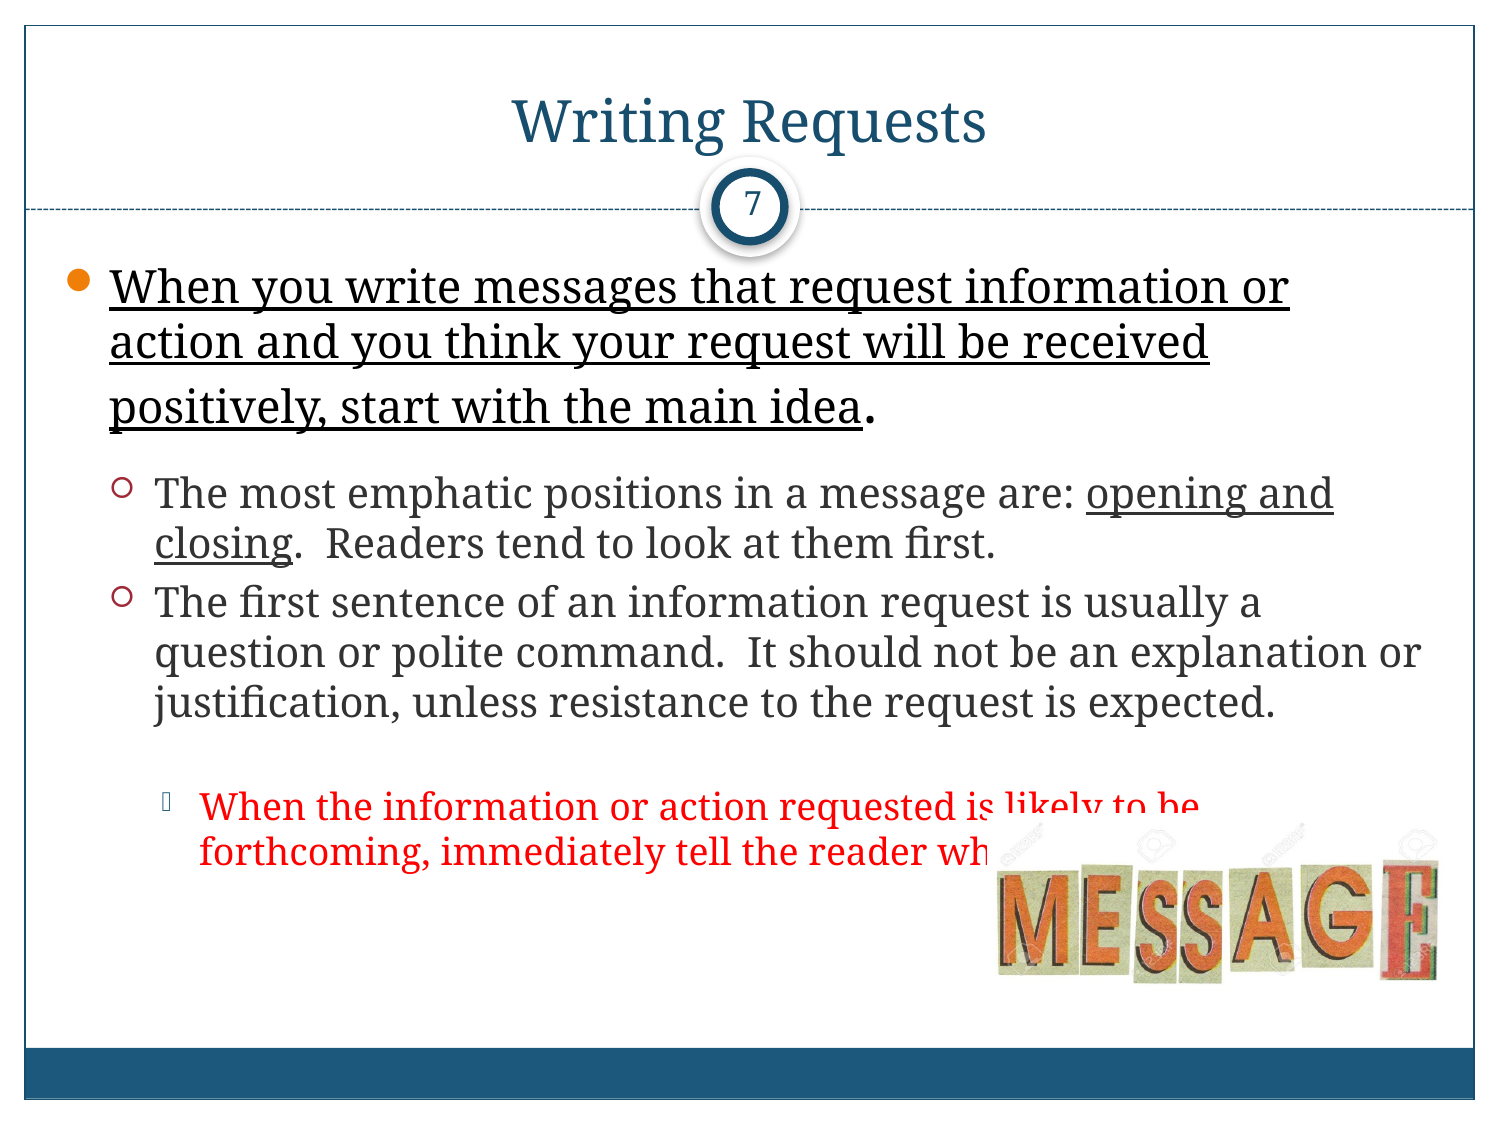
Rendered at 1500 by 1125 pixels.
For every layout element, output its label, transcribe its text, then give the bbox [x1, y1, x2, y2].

picture [987, 813, 1450, 1038]
list When you write messages that request information or action and you think your request will be received positively, start with the main idea. The most emphatic positions in a message are: opening and closing. Readers tend to look at them first. The first sentence of an information request is usually a question or polite command. It should not be an explanation or justification, unless resistance to the request is expected. When the information or action requested is likely to be forthcoming, immediately tell the reader what you want. [49, 250, 1445, 1001]
title Writing Requests [49, 37, 1450, 162]
slide_number 7 [715, 168, 791, 241]
